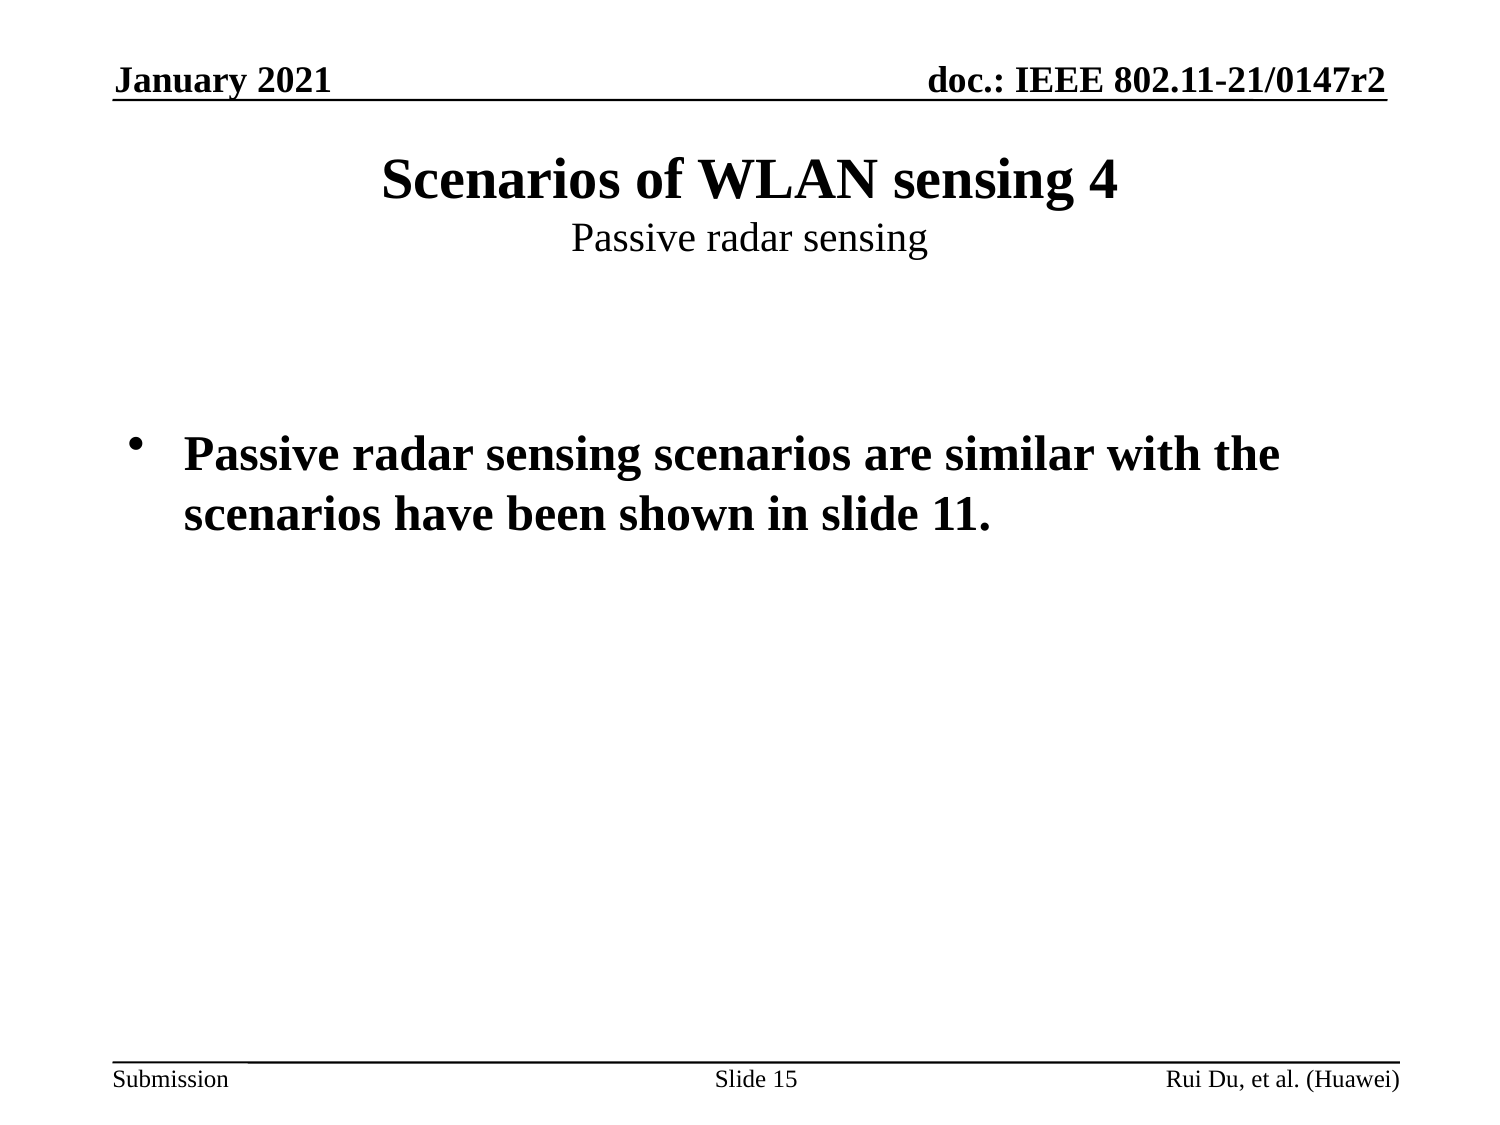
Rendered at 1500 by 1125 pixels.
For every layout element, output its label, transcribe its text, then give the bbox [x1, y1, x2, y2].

slide_number Slide 15 [712, 1061, 800, 1093]
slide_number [114, 54, 335, 101]
title Scenarios of WLAN sensing 4 Passive radar sensing [112, 112, 1388, 288]
text_box Rui Du, et al. (Huawei) [1165, 1062, 1401, 1093]
list Passive radar sensing scenarios are similar with the scenarios have been shown in slide 11. [112, 412, 1388, 1000]
